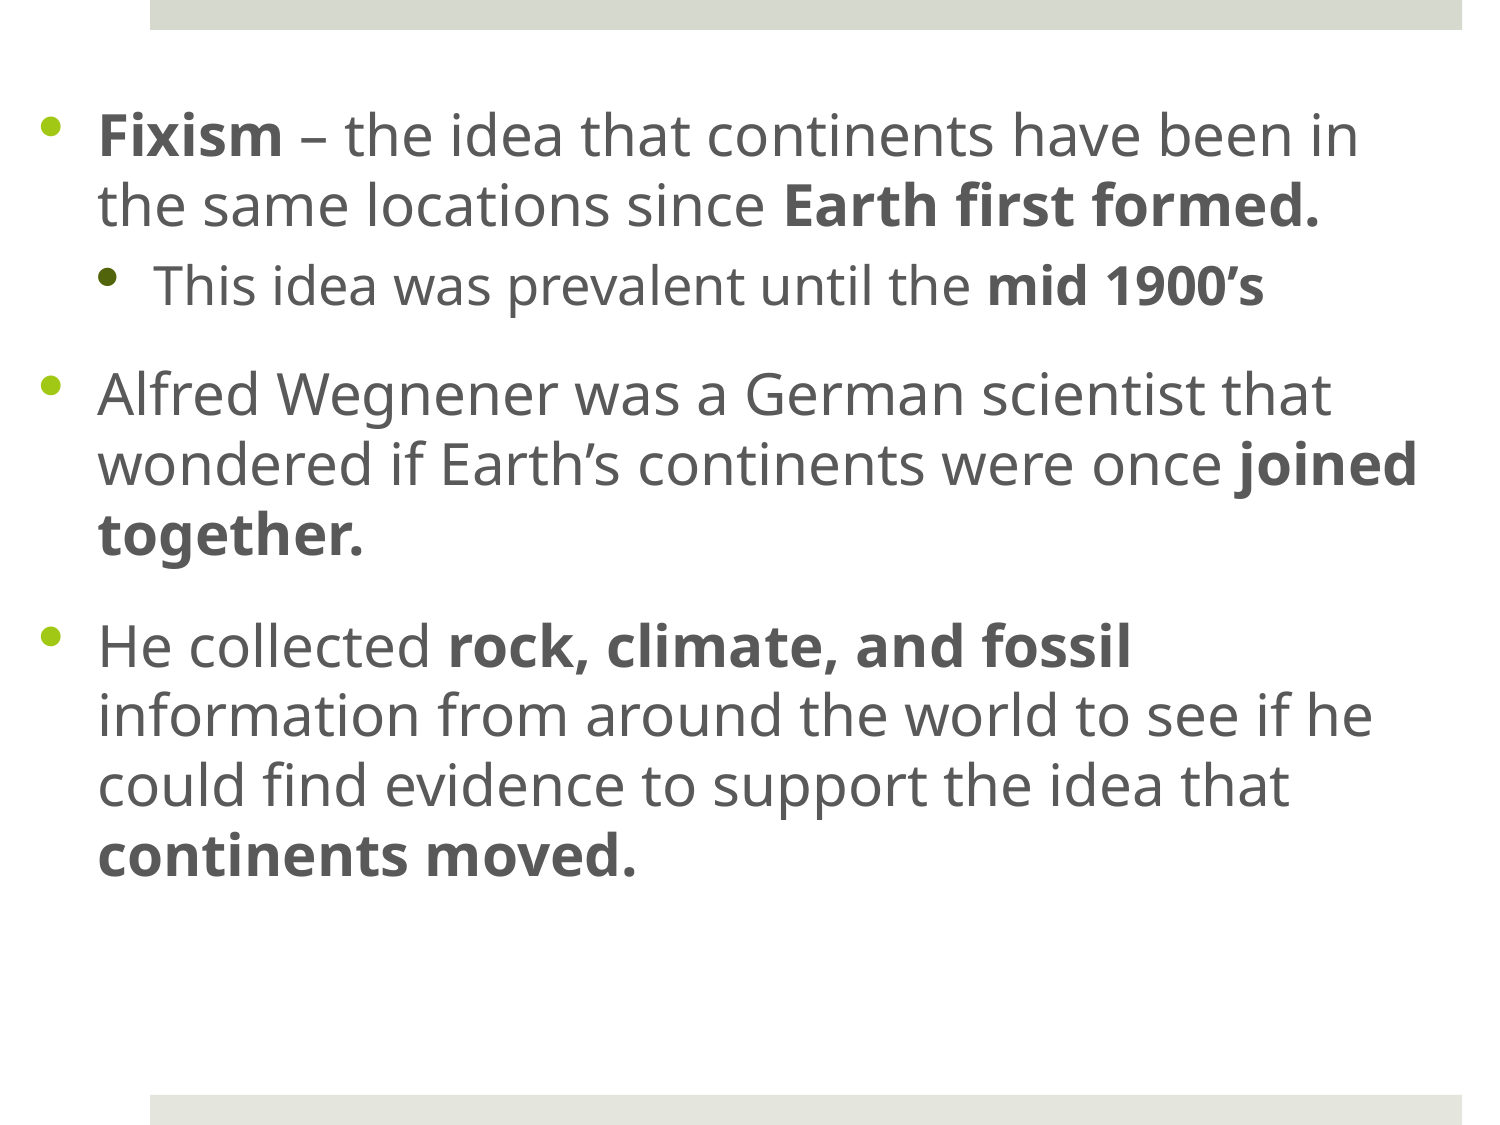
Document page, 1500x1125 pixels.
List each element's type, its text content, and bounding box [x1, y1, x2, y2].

list Fixism – the idea that continents have been in the same locations since Earth first formed. This idea was prevalent until the mid 1900’s Alfred Wegnener was a German scientist that wondered if Earth’s continents were once joined together. He collected rock, climate, and fossil information from around the world to see if he could find evidence to support the idea that continents moved. [25, 91, 1478, 984]
